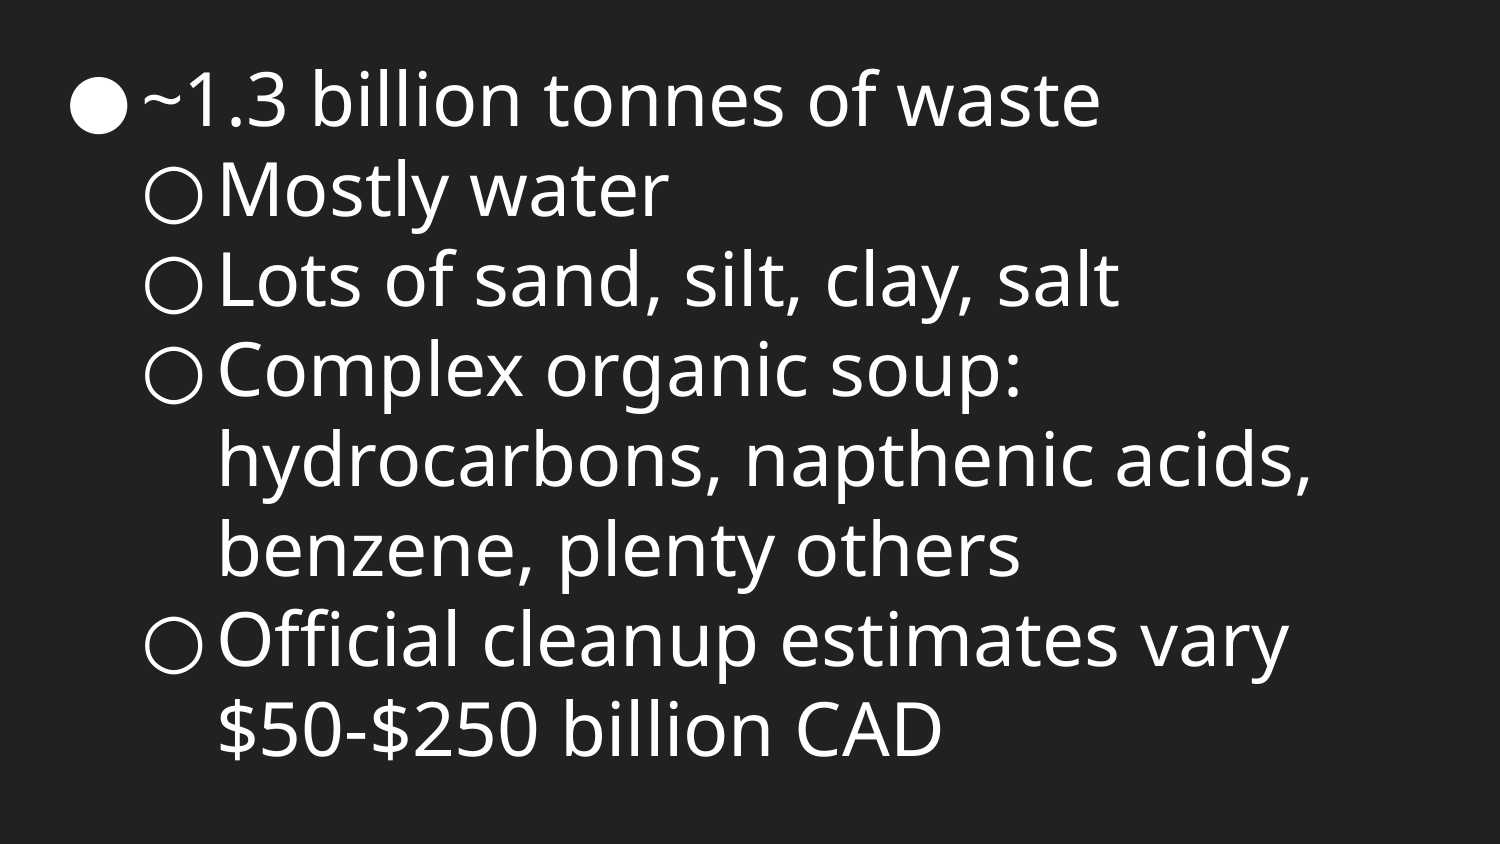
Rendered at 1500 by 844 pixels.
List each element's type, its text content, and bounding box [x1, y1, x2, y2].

title ~1.3 billion tonnes of waste Mostly water Lots of sand, silt, clay, salt Complex organic soup: hydrocarbons, napthenic acids, benzene, plenty others Official cleanup estimates vary $50-$250 billion CAD [51, 36, 1449, 701]
